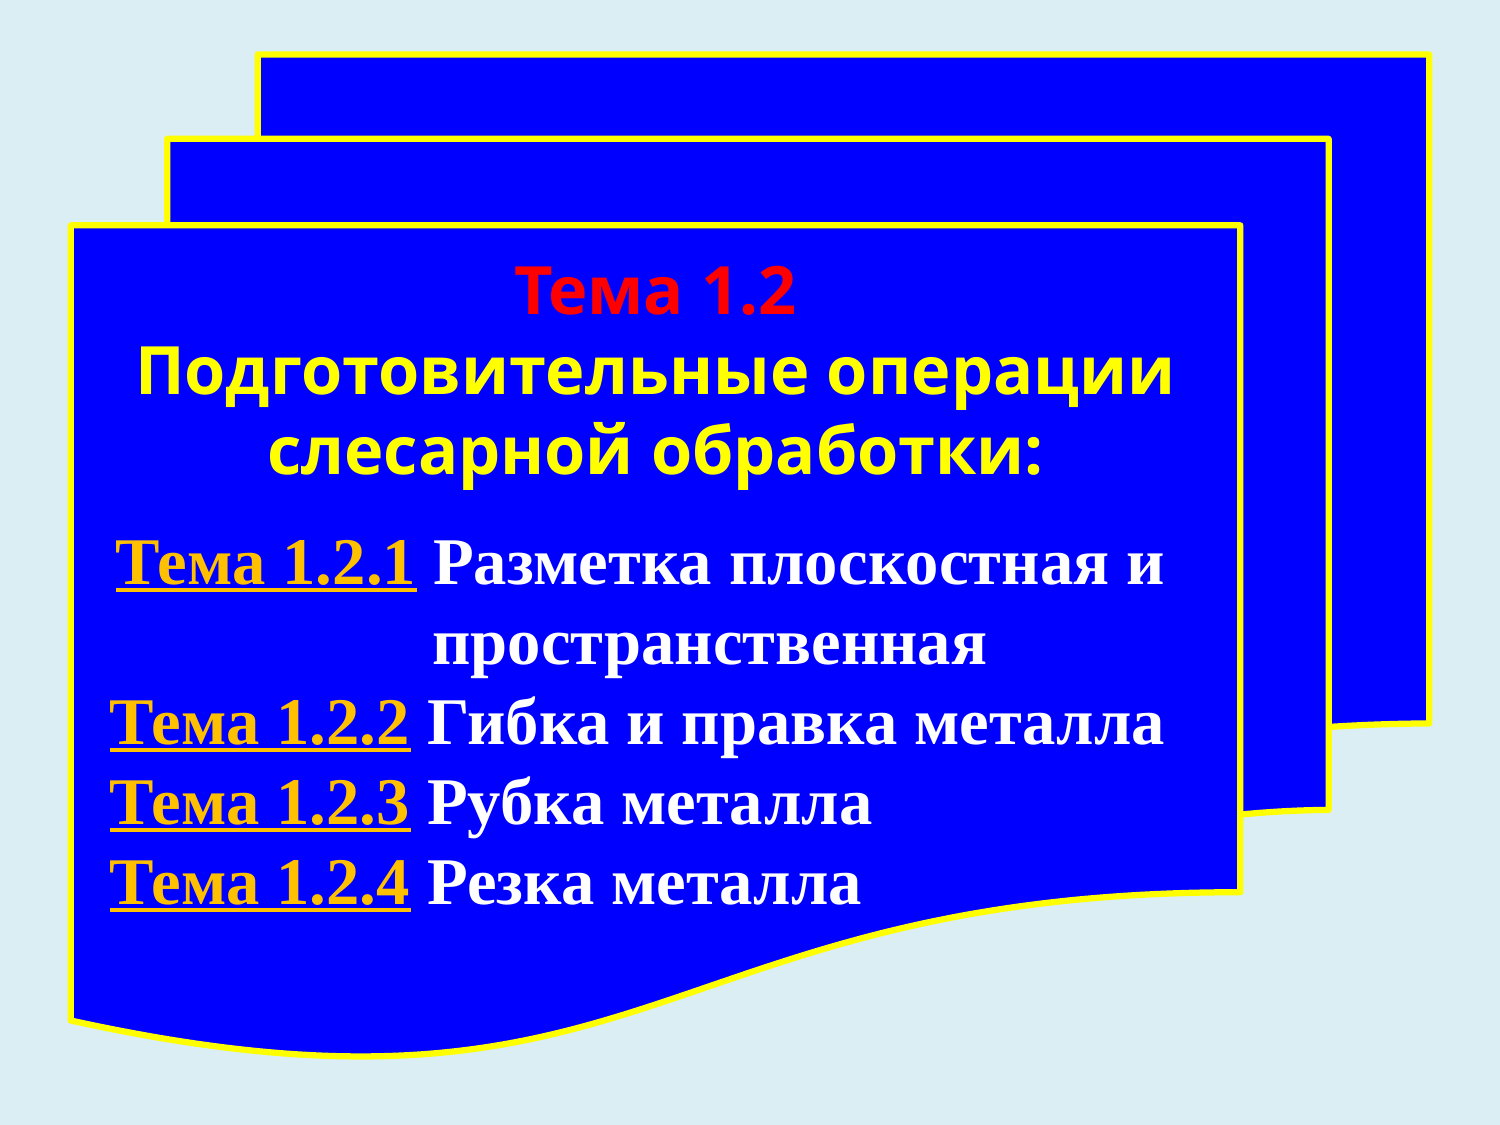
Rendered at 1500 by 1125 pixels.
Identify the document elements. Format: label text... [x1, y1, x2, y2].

text_box Тема 1.2 Подготовительные операции слесарной обработки: Тема 1.2.1 Разметка плоскостная и пространственная Тема 1.2.2 Гибка и правка металла Тема 1.2.3 Рубка металла Тема 1.2.4 Резка металла [68, 52, 1432, 1059]
